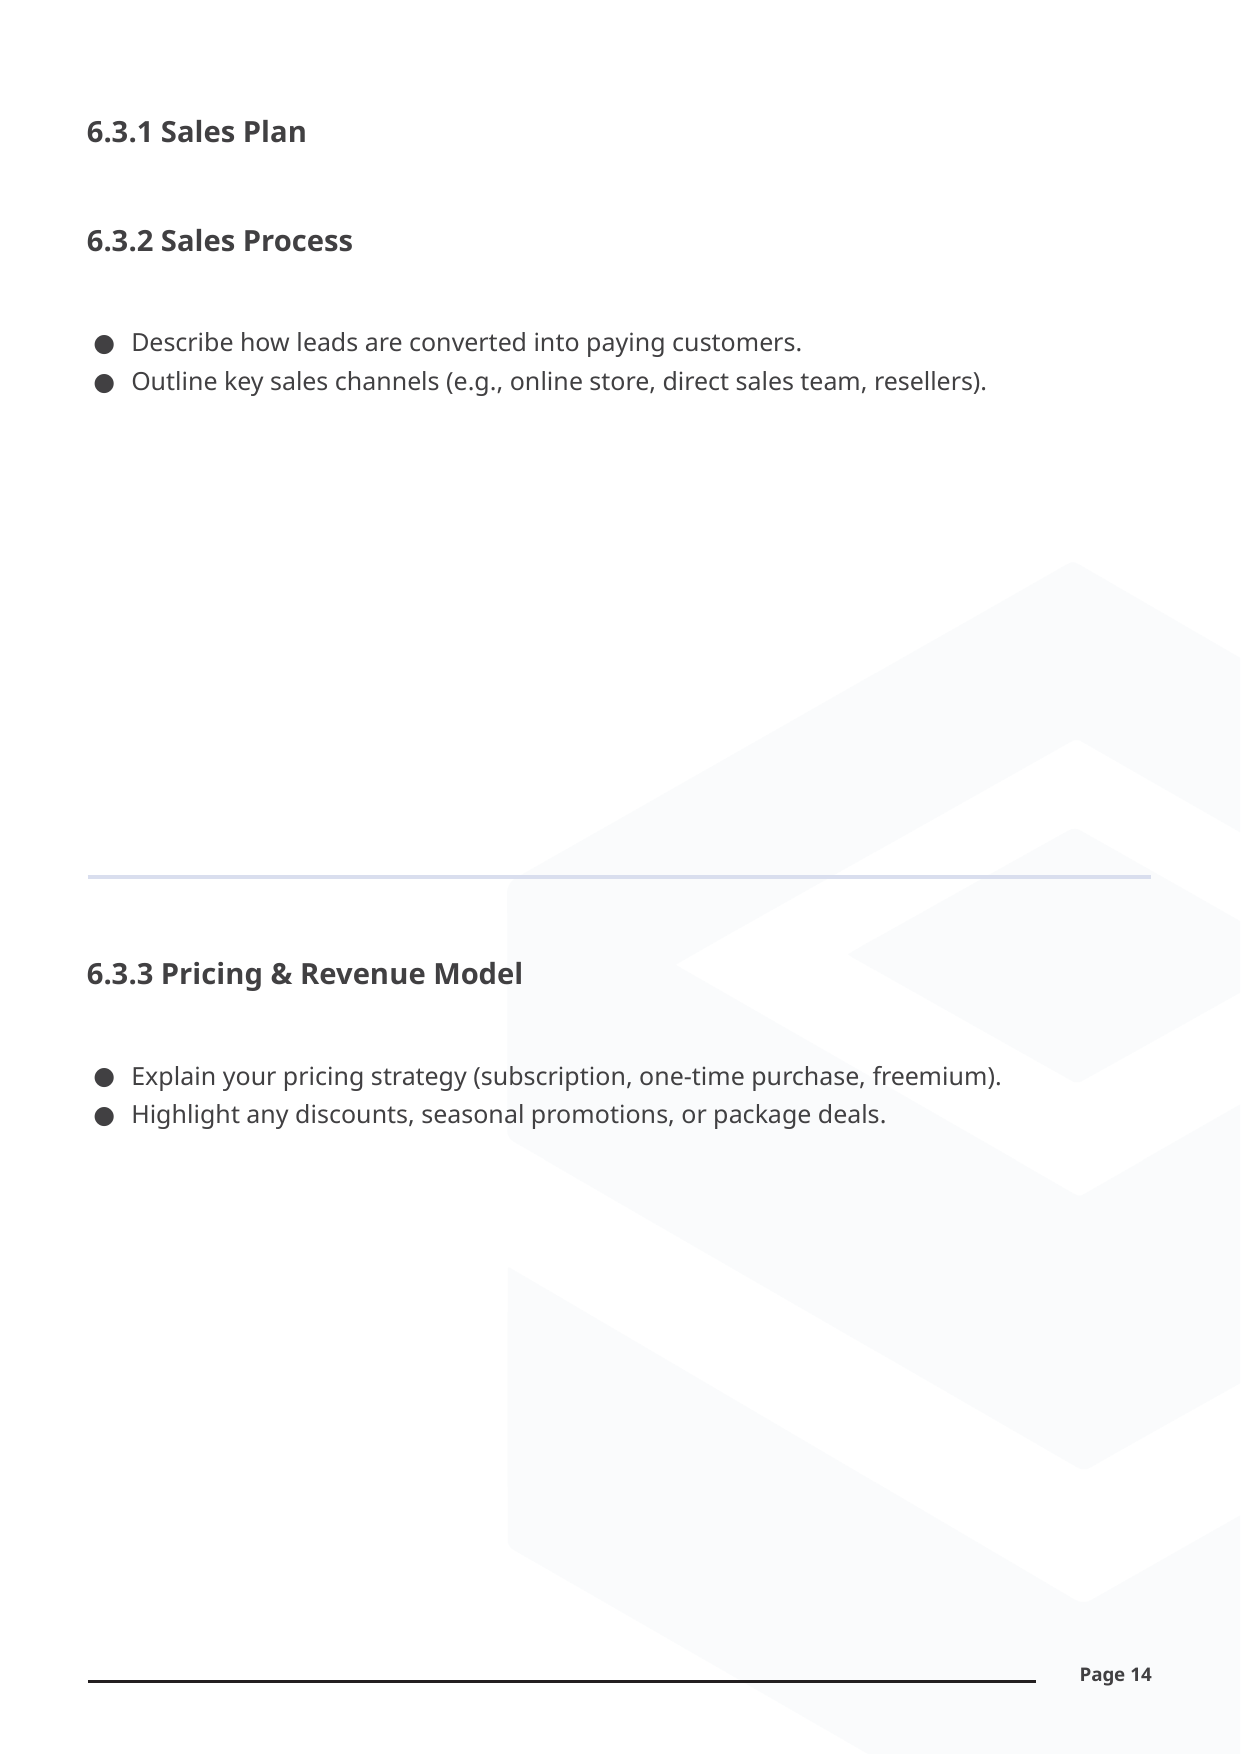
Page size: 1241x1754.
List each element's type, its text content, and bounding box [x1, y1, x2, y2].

picture [504, 560, 1241, 1754]
text_box Describe how leads are converted into paying customers. Outline key sales channels (e.g., online store, direct sales team, resellers). [86, 317, 1152, 396]
text_box 6.3.2 Sales Process [86, 226, 1151, 258]
text_box 6.3.3 Pricing & Revenue Model [86, 959, 499, 991]
text_box Explain your pricing strategy (subscription, one-time purchase, freemium). Highlight any discounts, seasonal promotions, or package deals. [86, 1051, 499, 1129]
text_box 6.3.1 Sales Plan [86, 116, 1082, 149]
